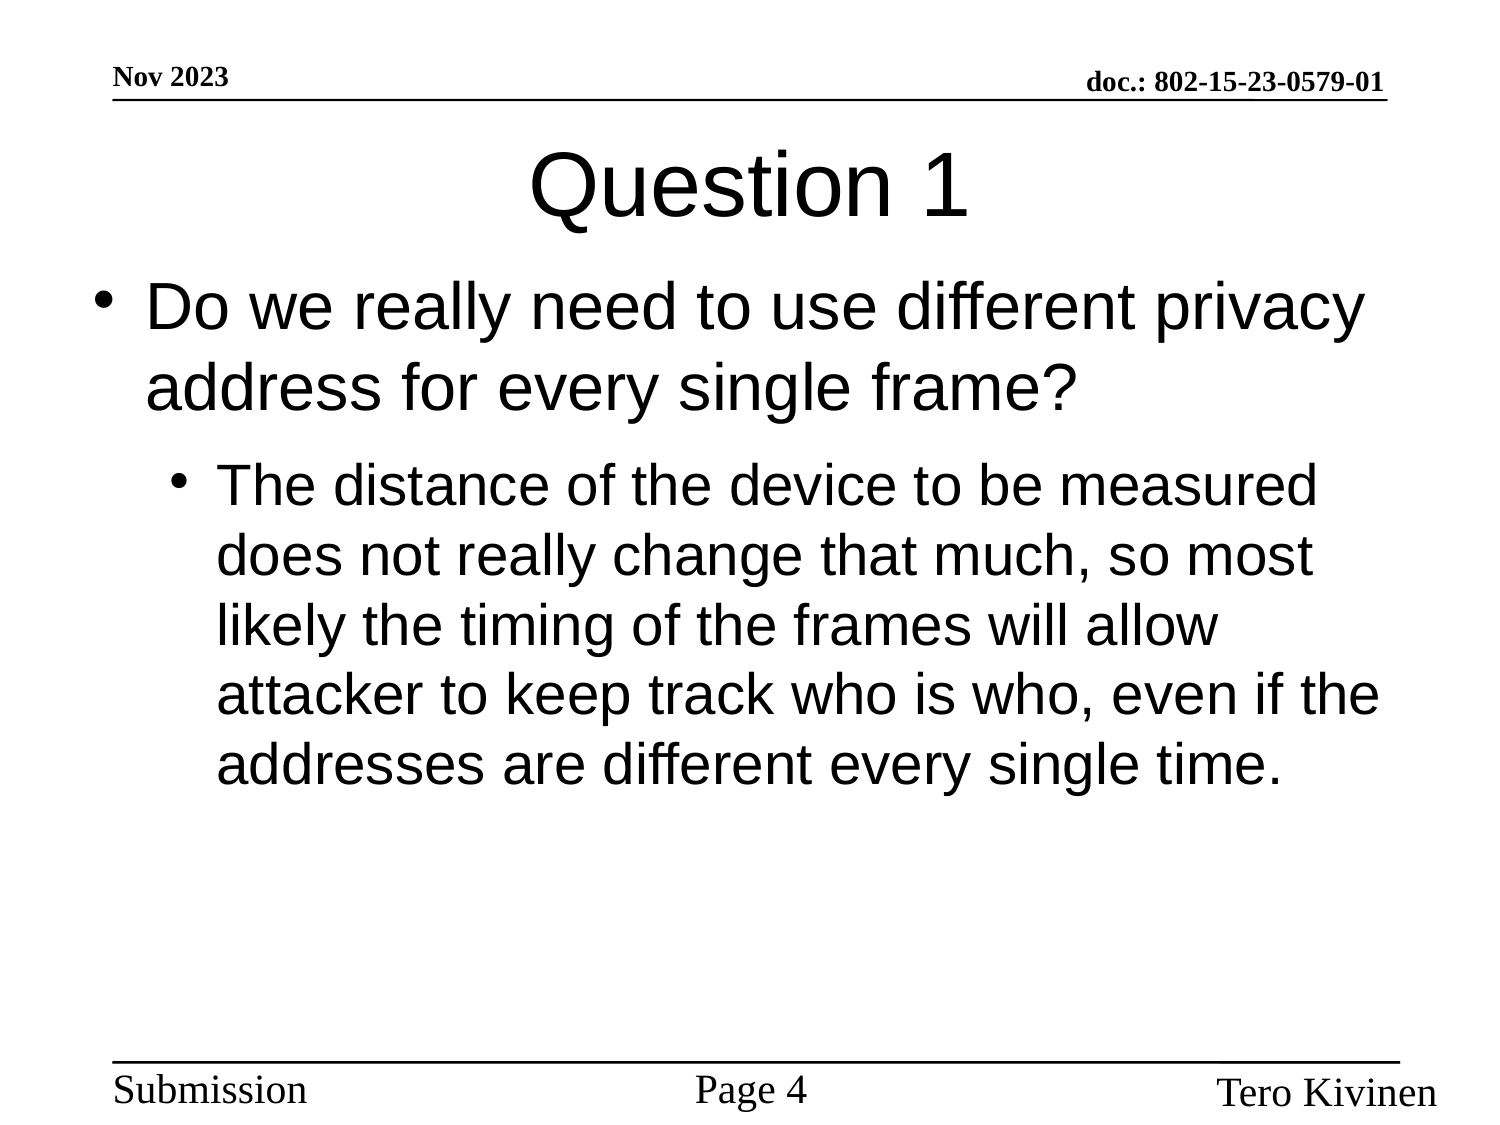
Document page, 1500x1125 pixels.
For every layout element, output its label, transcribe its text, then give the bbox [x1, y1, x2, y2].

list Do we really need to use different privacy address for every single frame? The distance of the device to be measured does not really change that much, so most likely the timing of the frames will allow attacker to keep track who is who, even if the addresses are different every single time. [75, 263, 1425, 916]
title Question 1 [37, 86, 1463, 274]
